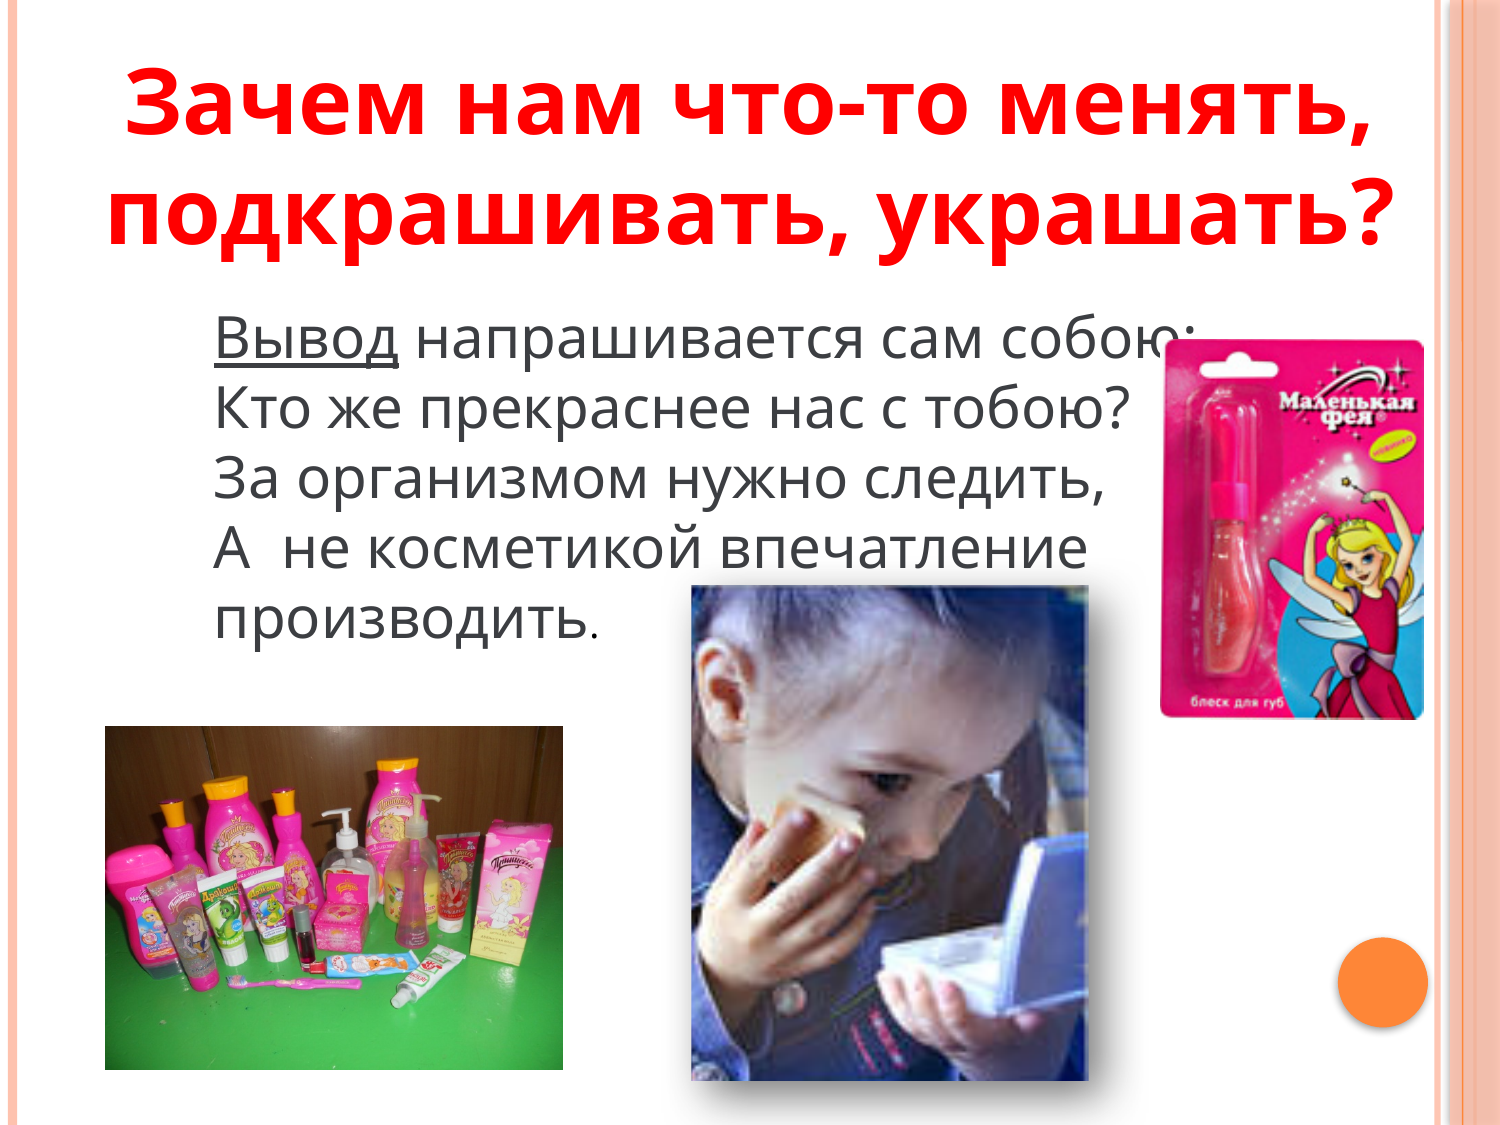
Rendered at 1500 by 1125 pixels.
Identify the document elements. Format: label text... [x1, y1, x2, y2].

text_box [1159, 339, 1424, 721]
picture [104, 725, 563, 1070]
picture [690, 585, 1090, 1082]
text_box Зачем нам что-то менять, подкрашивать, украшать? [0, 35, 1500, 270]
text_box Вывод напрашивается сам собою: Кто же прекраснее нас с тобою? За организмом нужно следить, А не косметикой впечатление производить. [199, 292, 1336, 658]
